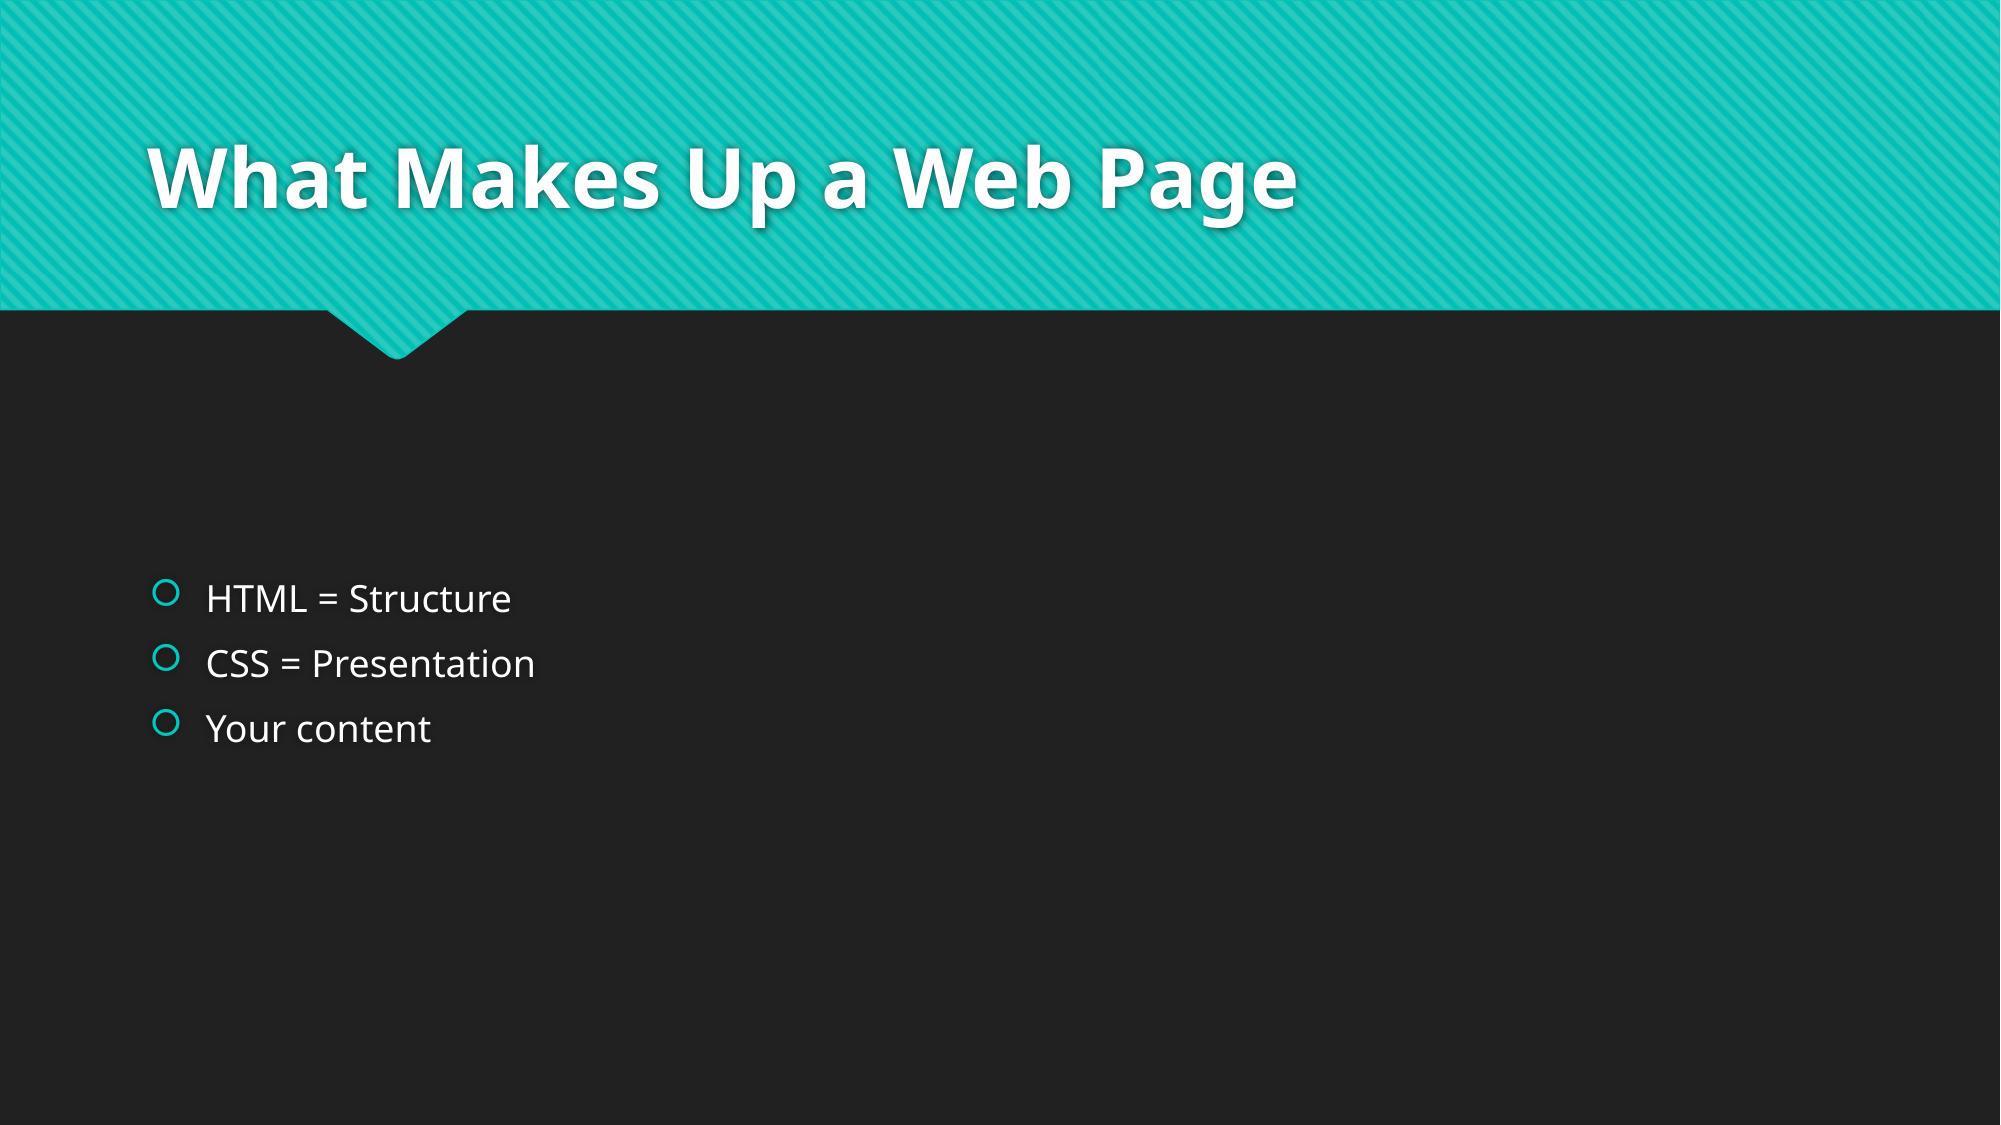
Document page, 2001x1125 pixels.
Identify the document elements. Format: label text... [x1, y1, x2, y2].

title What Makes Up a Web Page [132, 73, 1868, 233]
list HTML = Structure CSS = Presentation Your content [134, 364, 1866, 962]
